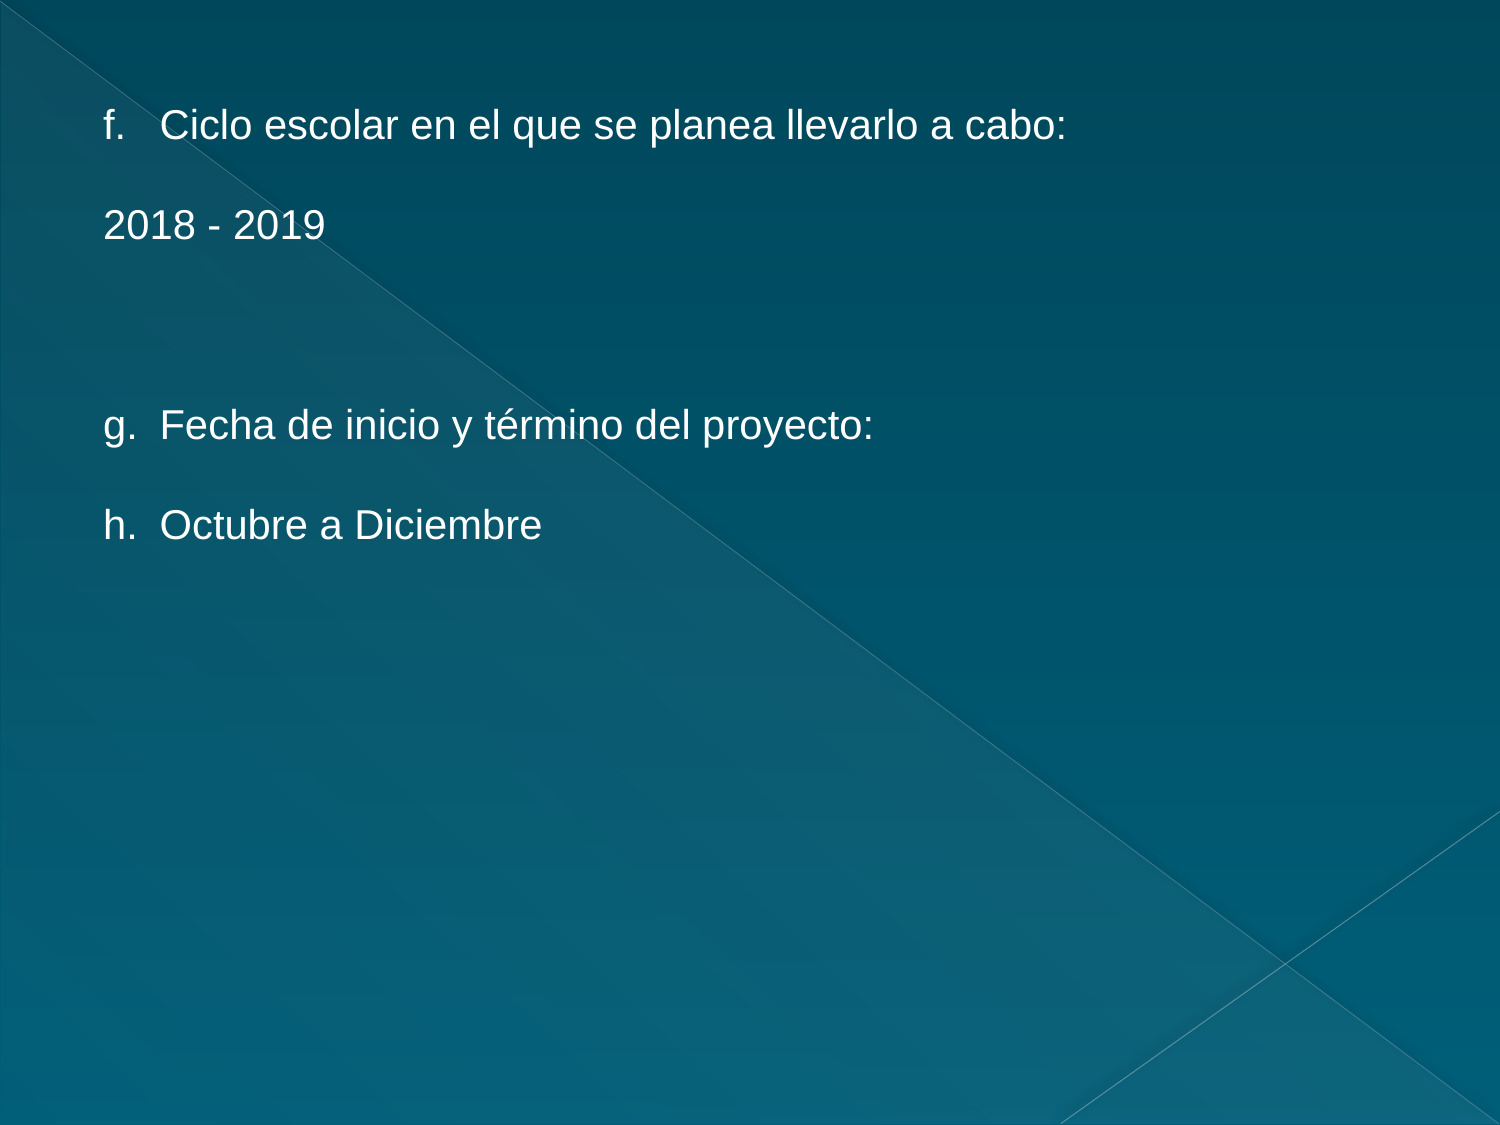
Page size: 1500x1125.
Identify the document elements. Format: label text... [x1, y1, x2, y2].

text_box Ciclo escolar en el que se planea llevarlo a cabo: 2018 - 2019 Fecha de inicio y término del proyecto: Octubre a Diciembre [88, 90, 1412, 690]
